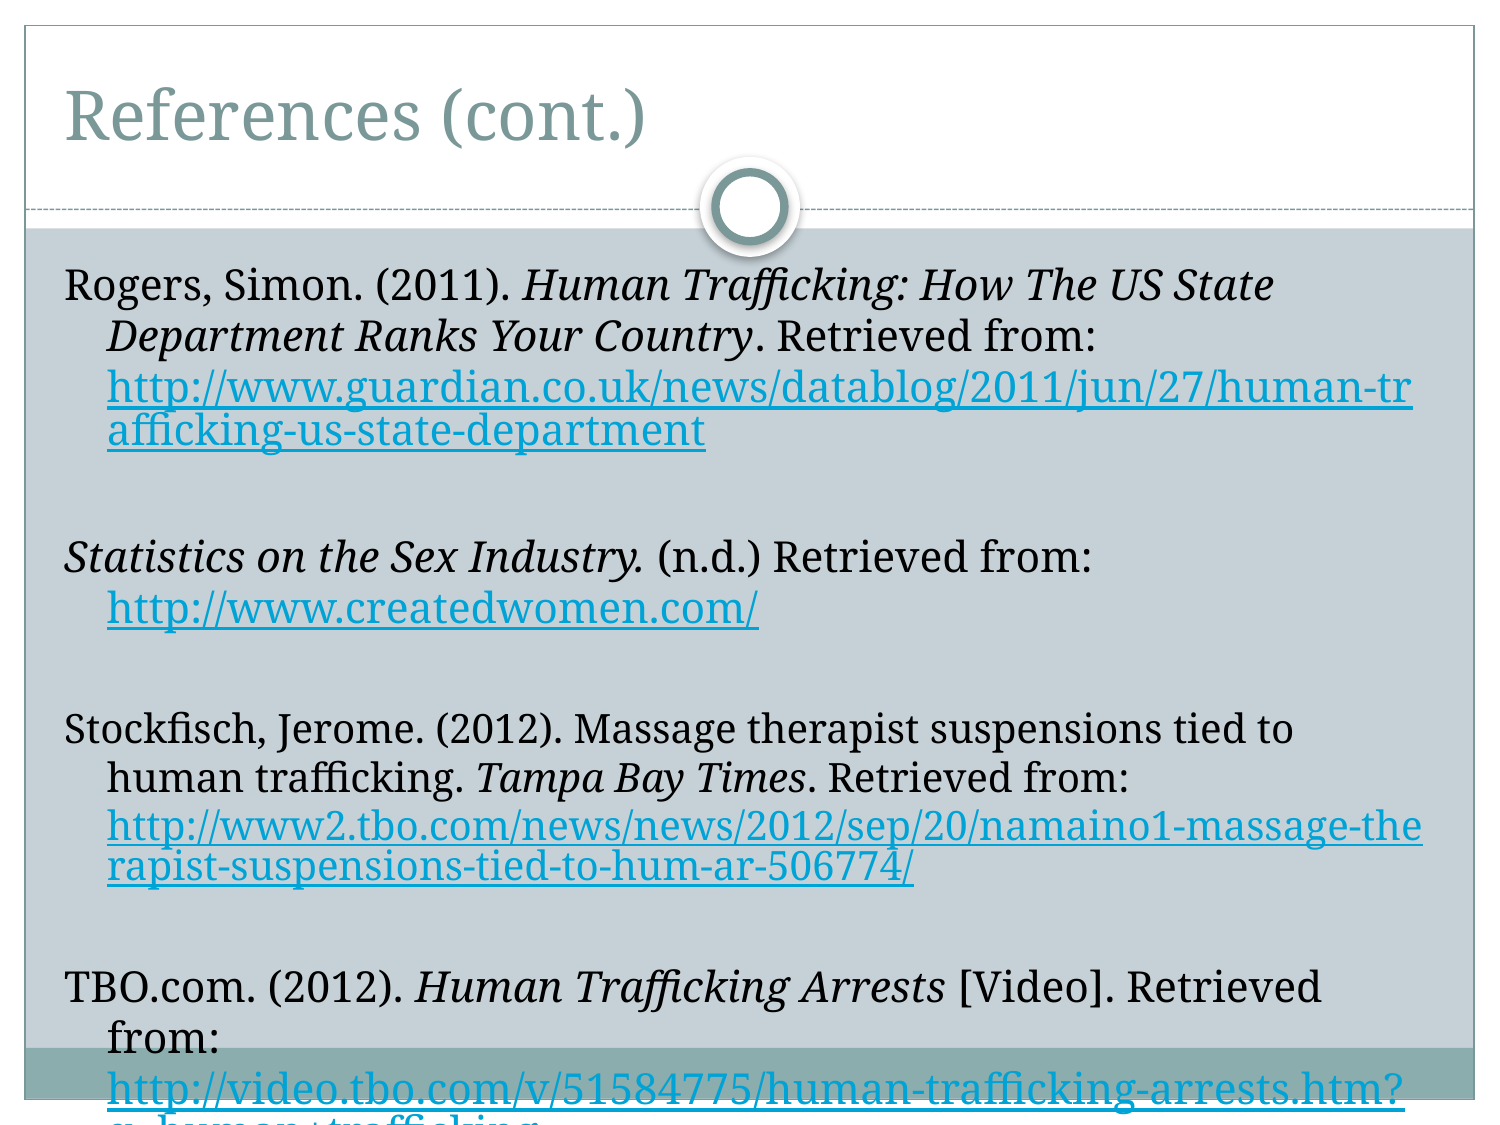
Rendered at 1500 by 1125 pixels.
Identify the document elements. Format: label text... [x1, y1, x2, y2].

list Rogers, Simon. (2011). Human Trafficking: How The US State Department Ranks Your Country. Retrieved from: http://www.guardian.co.uk/news/datablog/2011/jun/27/human-trafficking-us-state-department Statistics on the Sex Industry. (n.d.) Retrieved from: http://www.createdwomen.com/ Stockfisch, Jerome. (2012). Massage therapist suspensions tied to human trafficking. Tampa Bay Times. Retrieved from: http://www2.tbo.com/news/news/2012/sep/20/namaino1-massage-therapist-suspensions-tied-to-hum-ar-506774/ TBO.com. (2012). Human Trafficking Arrests [Video]. Retrieved from: http://video.tbo.com/v/51584775/human-trafficking-arrests.htm?q=human+trafficking [49, 250, 1445, 1063]
title References (cont.) [49, 37, 1450, 162]
